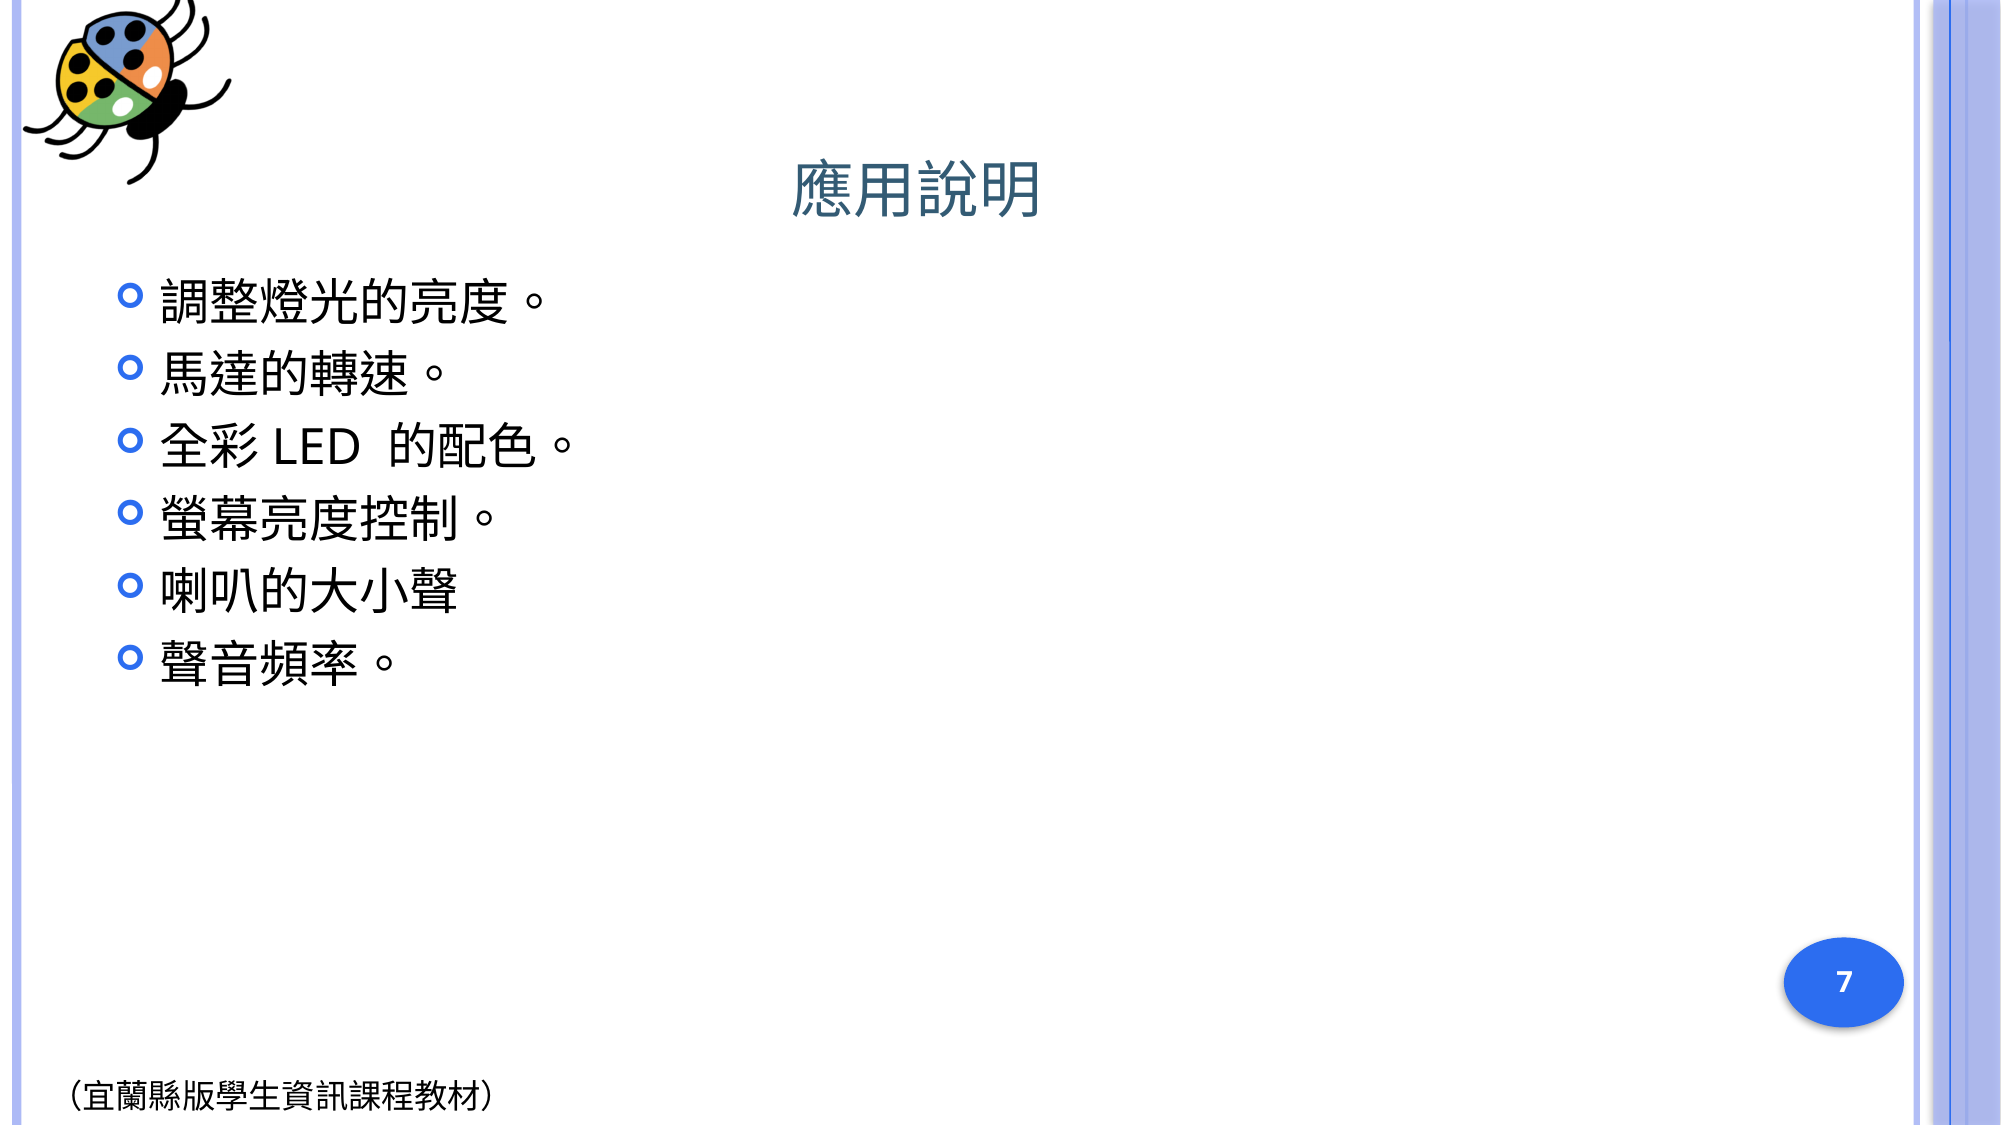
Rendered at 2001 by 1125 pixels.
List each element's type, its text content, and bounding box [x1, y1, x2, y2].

slide_number 7 [1777, 940, 1912, 1027]
title 應用說明 [99, 118, 1734, 233]
list 調整燈光的亮度。 馬達的轉速。 全彩LED 的配色。 螢幕亮度控制。 喇叭的大小聲 聲音頻率。 [99, 262, 1734, 1062]
picture [2, 0, 258, 205]
